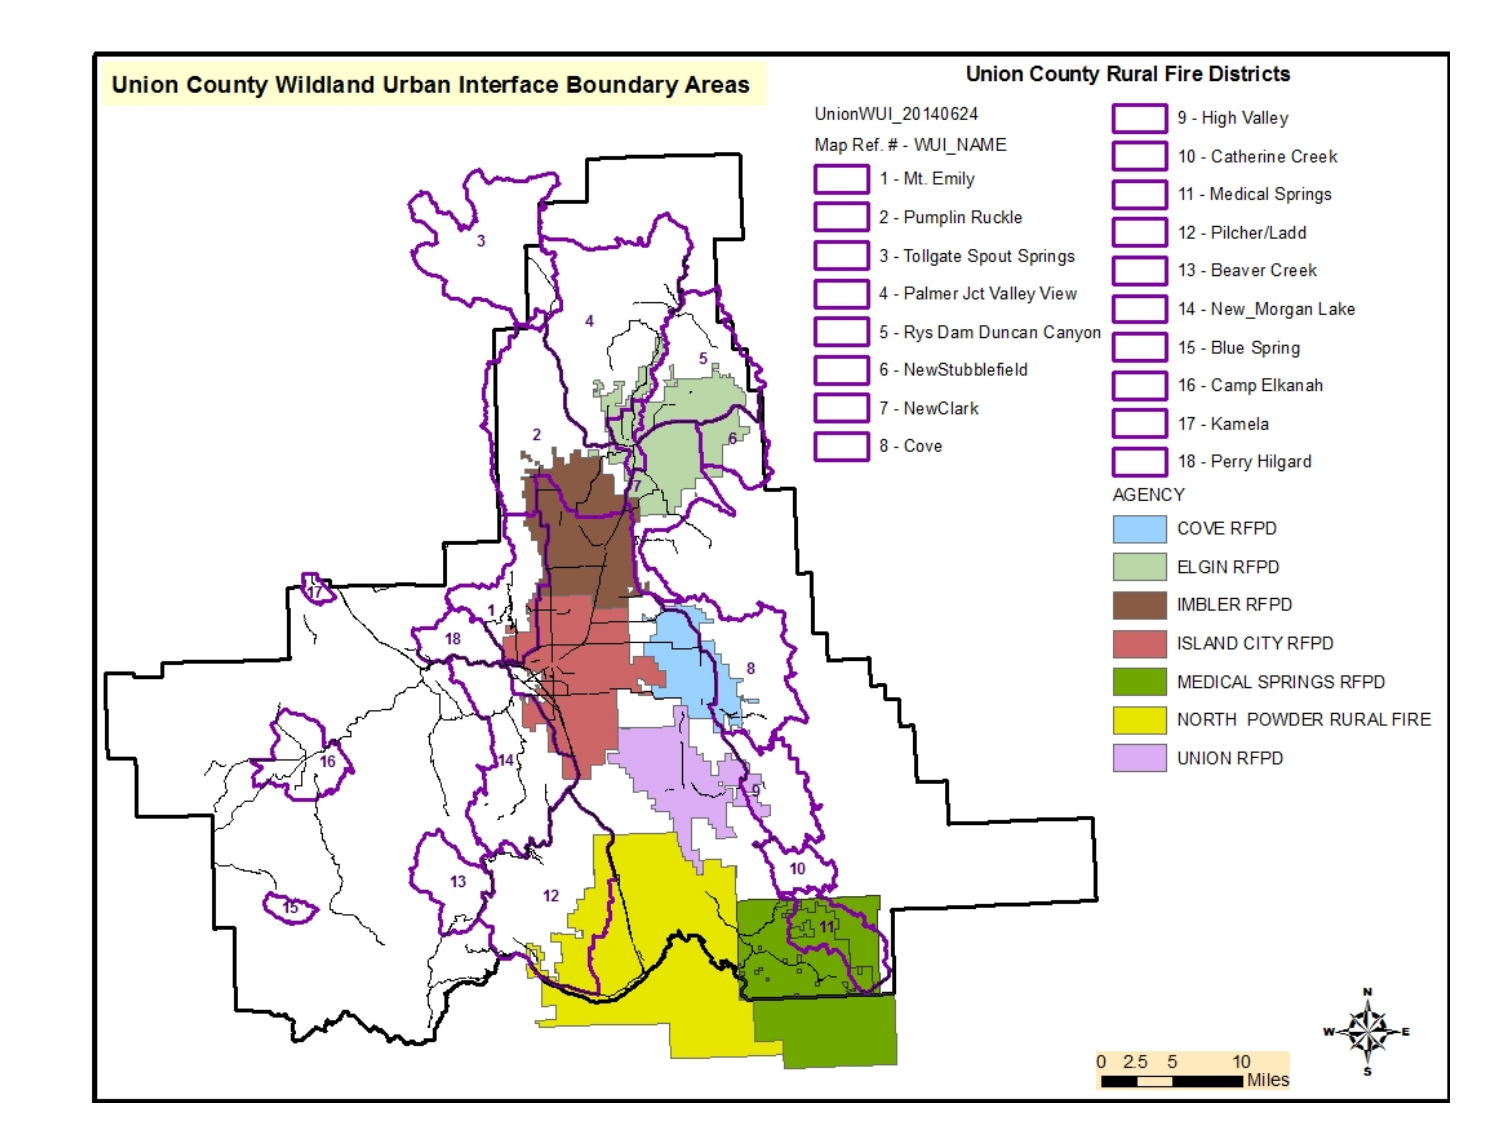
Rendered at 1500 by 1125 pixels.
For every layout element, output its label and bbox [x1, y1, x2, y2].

list [87, 49, 1451, 1104]
